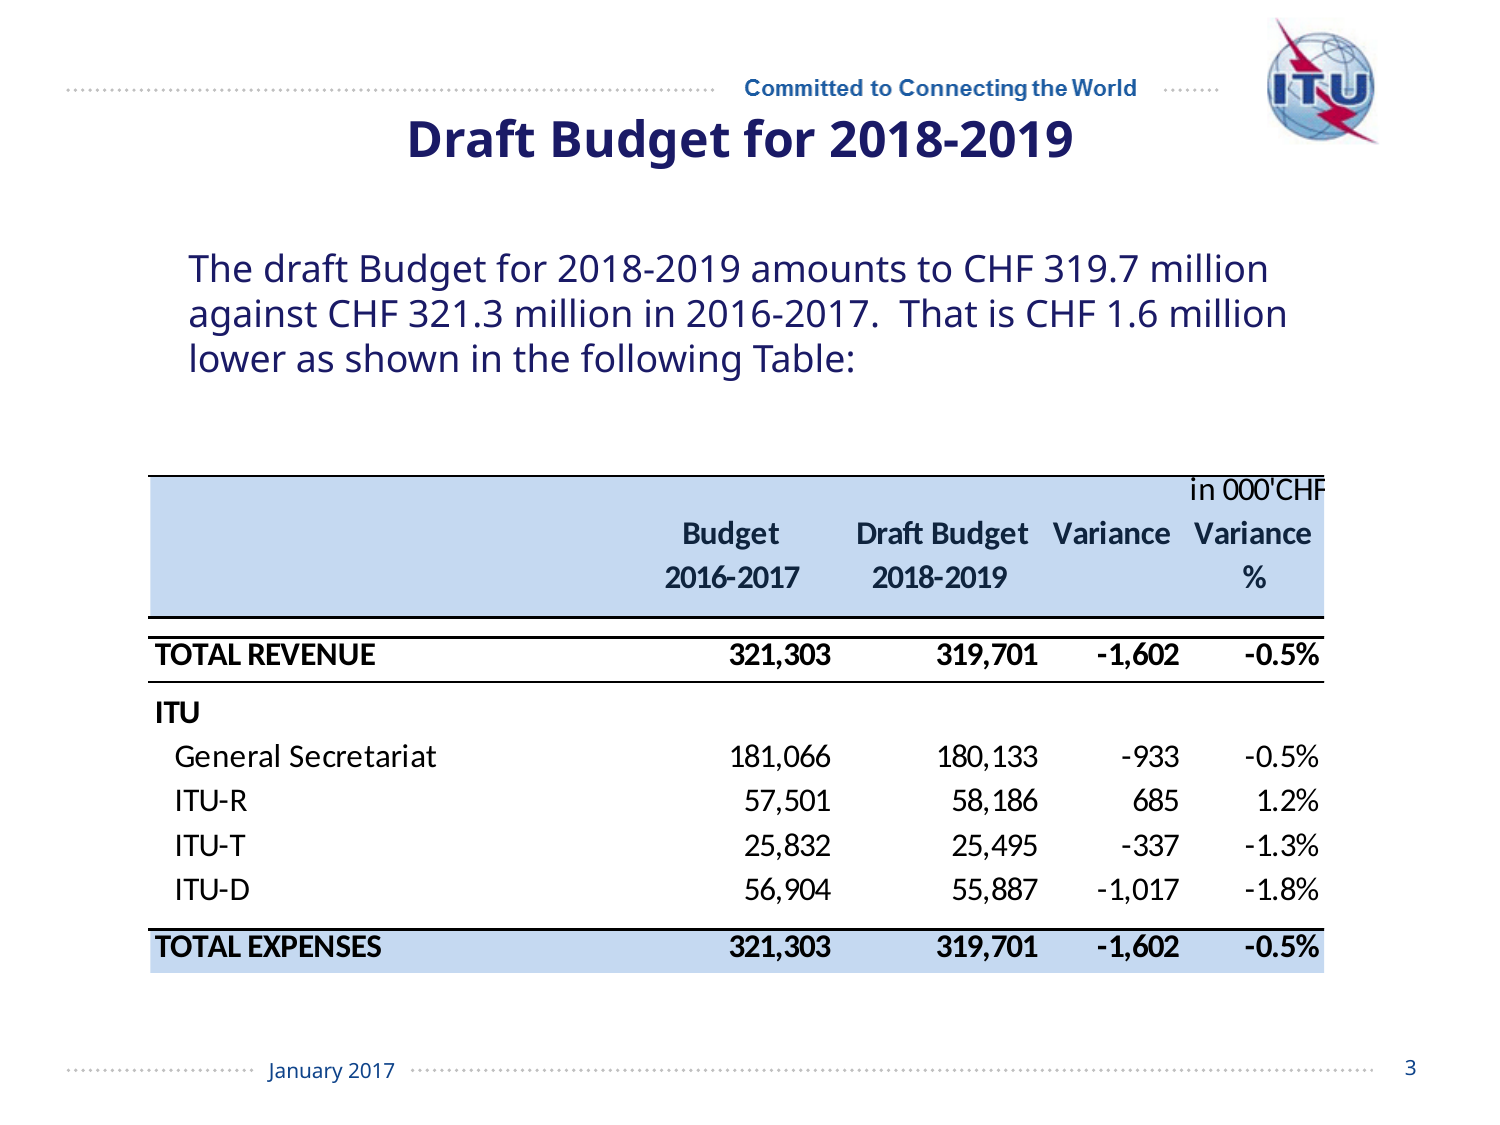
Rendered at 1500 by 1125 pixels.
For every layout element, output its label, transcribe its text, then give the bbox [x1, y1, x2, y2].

slide_number 3 [1372, 1046, 1432, 1088]
list The draft Budget for 2018-2019 amounts to CHF 319.7 million against CHF 321.3 million in 2016-2017. That is CHF 1.6 million lower as shown in the following Table: [99, 237, 1376, 1048]
title Draft Budget for 2018-2019 [127, 99, 1354, 176]
picture [147, 474, 1327, 976]
picture [712, 65, 1152, 99]
picture [1222, 7, 1428, 165]
